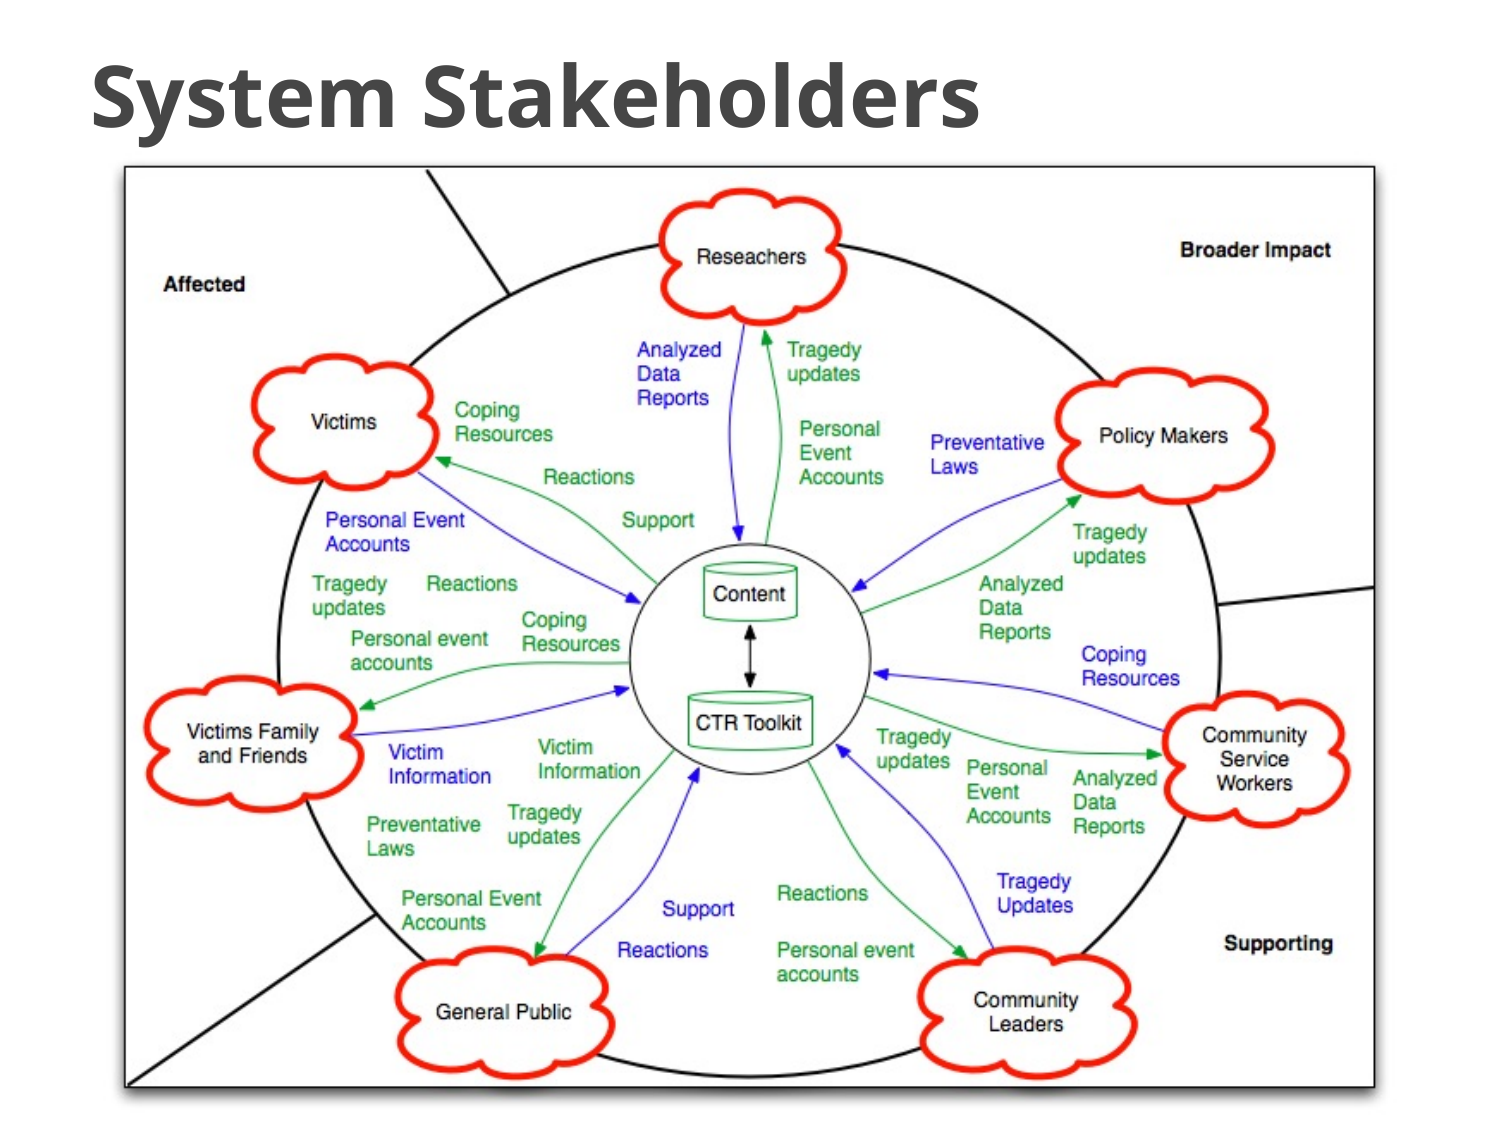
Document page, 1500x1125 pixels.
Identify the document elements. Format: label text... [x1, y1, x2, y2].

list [0, 137, 1500, 1125]
title System Stakeholders [75, 0, 1425, 136]
